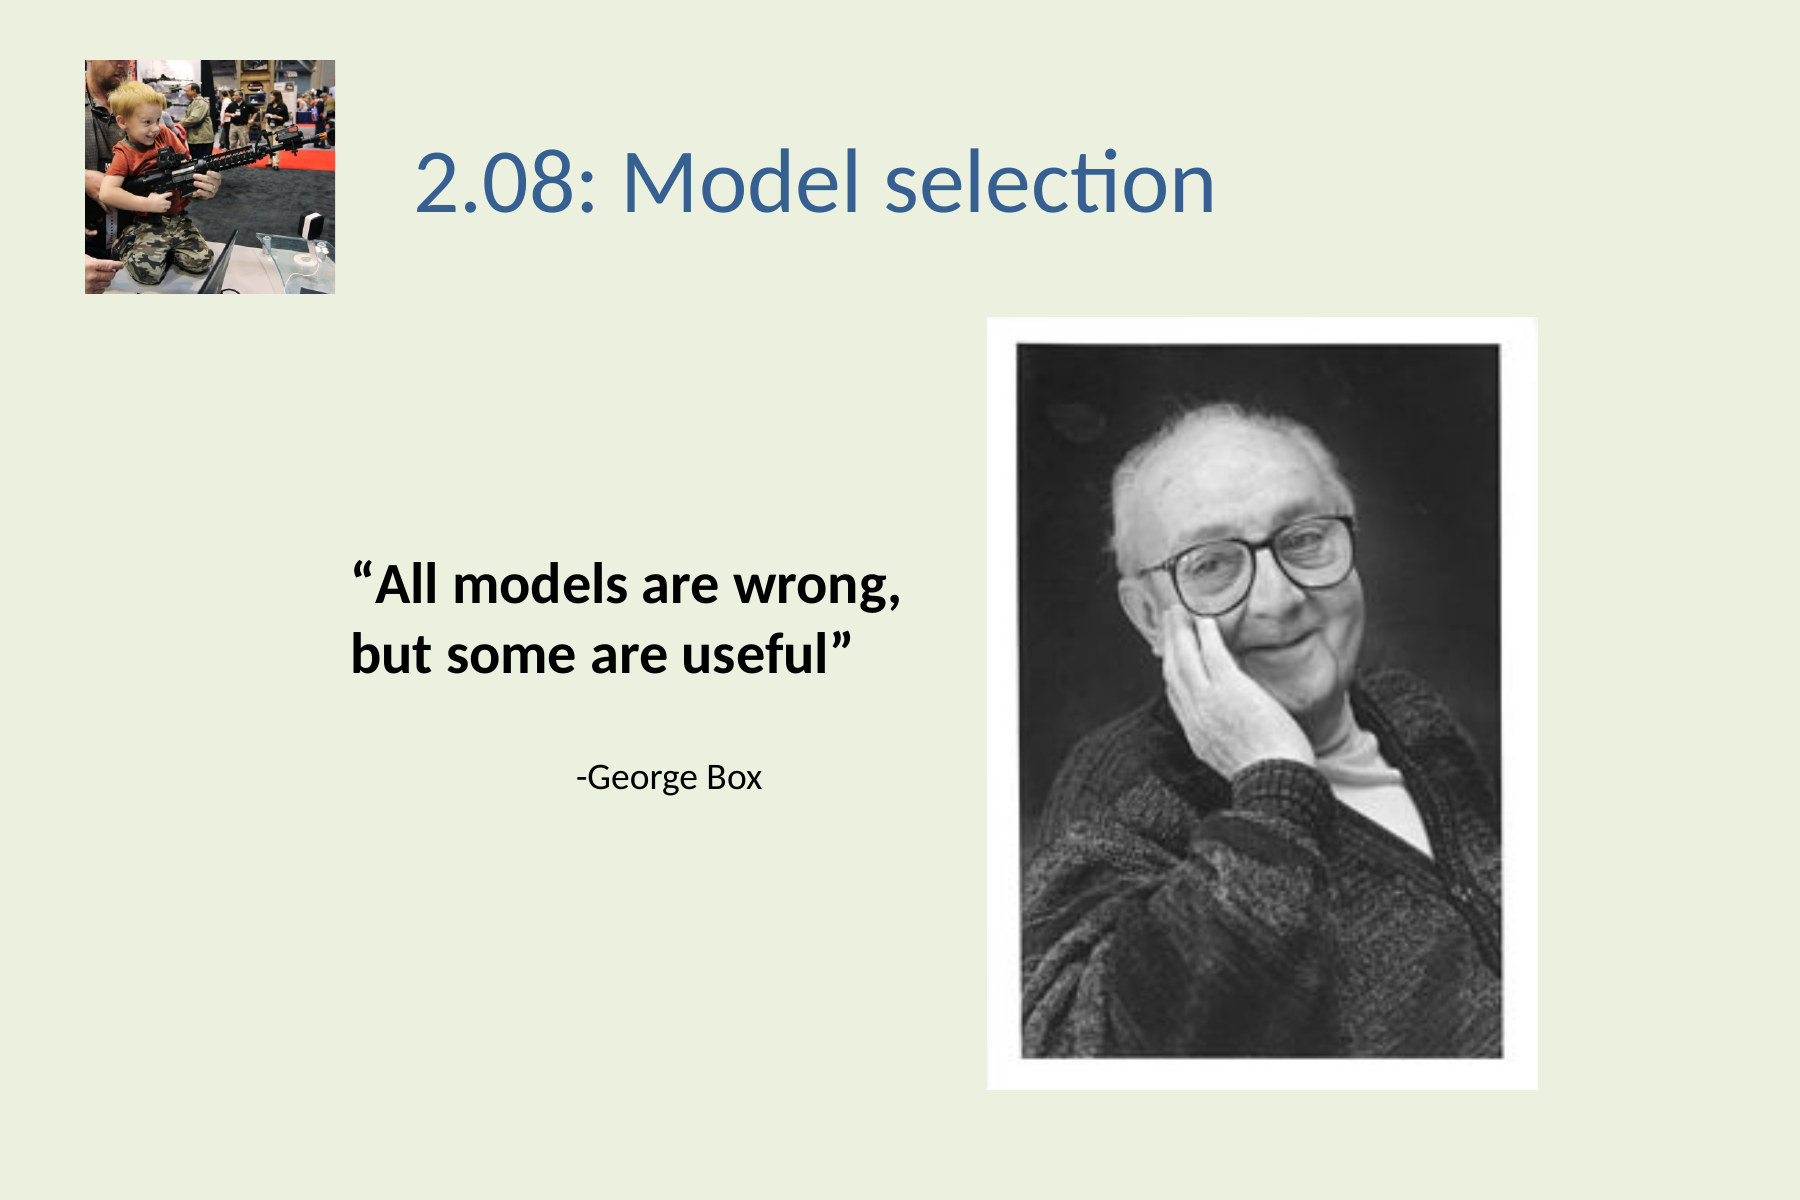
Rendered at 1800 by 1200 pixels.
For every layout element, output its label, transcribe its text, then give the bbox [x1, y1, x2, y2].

text_box “All models are wrong, but some are useful” [335, 537, 923, 693]
picture [987, 316, 1538, 1091]
picture [84, 60, 336, 294]
text_box -George Box [561, 744, 778, 805]
title 2.08: Model selection [413, 120, 1544, 232]
